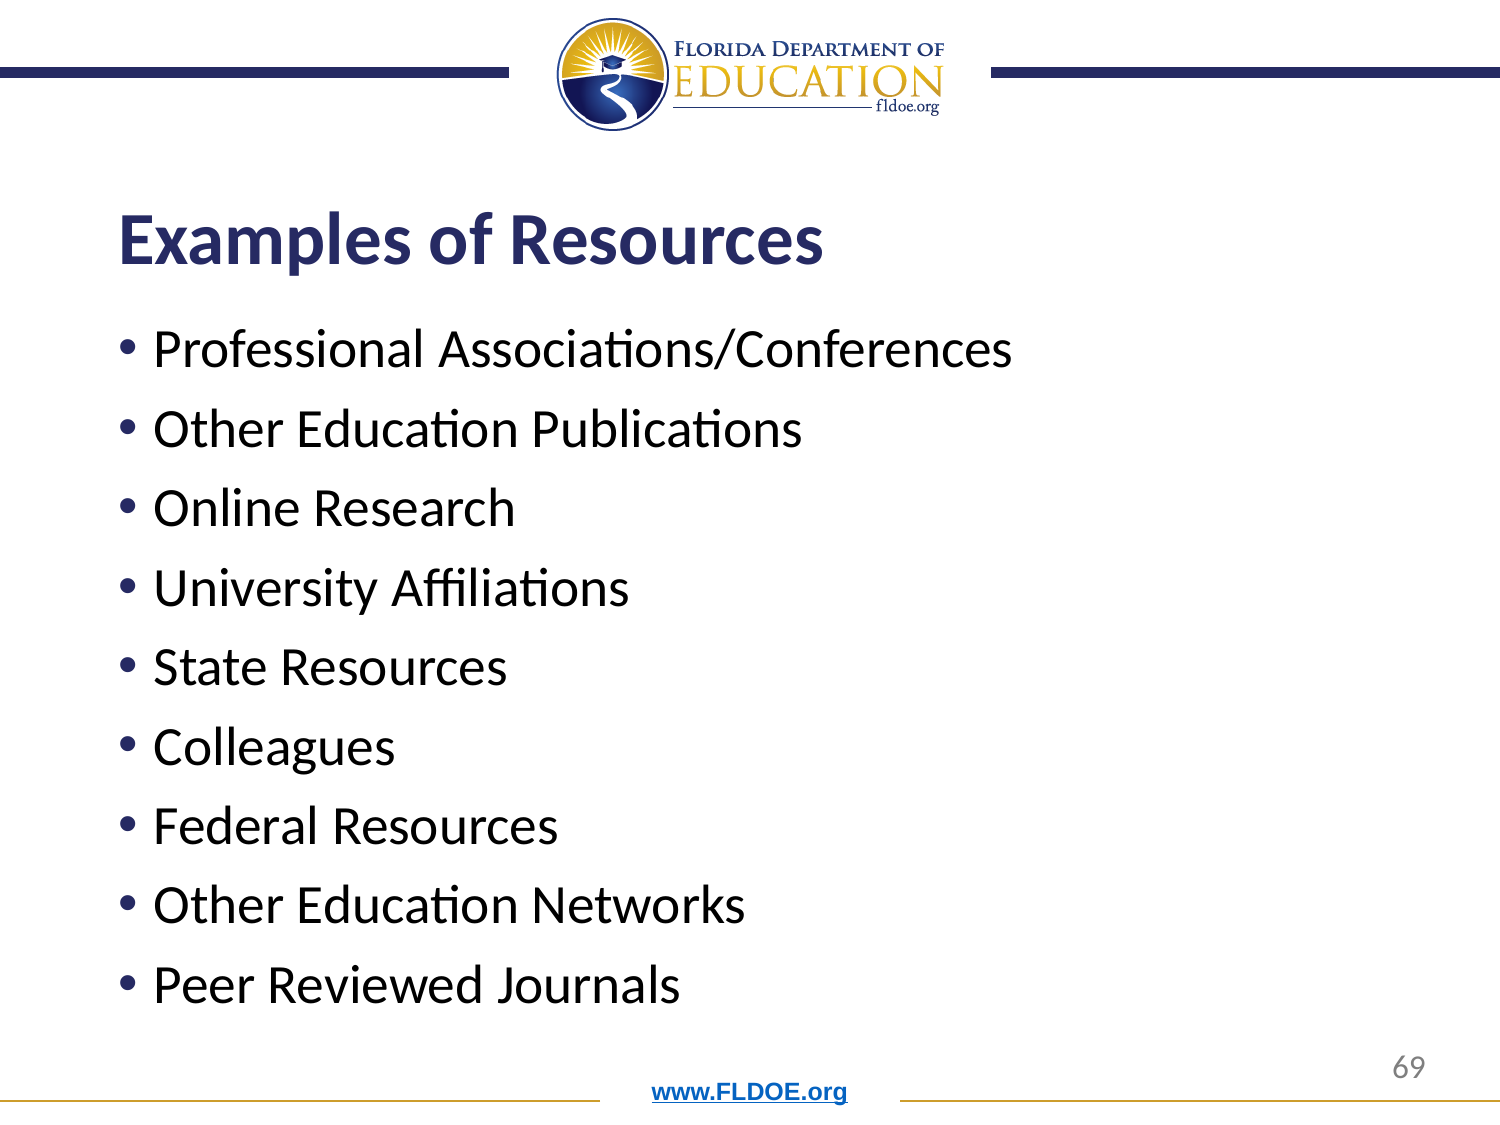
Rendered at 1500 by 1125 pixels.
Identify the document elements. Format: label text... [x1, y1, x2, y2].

picture [538, 3, 962, 145]
list Professional Associations/Conferences Other Education Publications Online Research University Affiliations State Resources Colleagues Federal Resources Other Education Networks Peer Reviewed Journals [103, 312, 1397, 1028]
title Examples of Resources [103, 158, 1397, 289]
